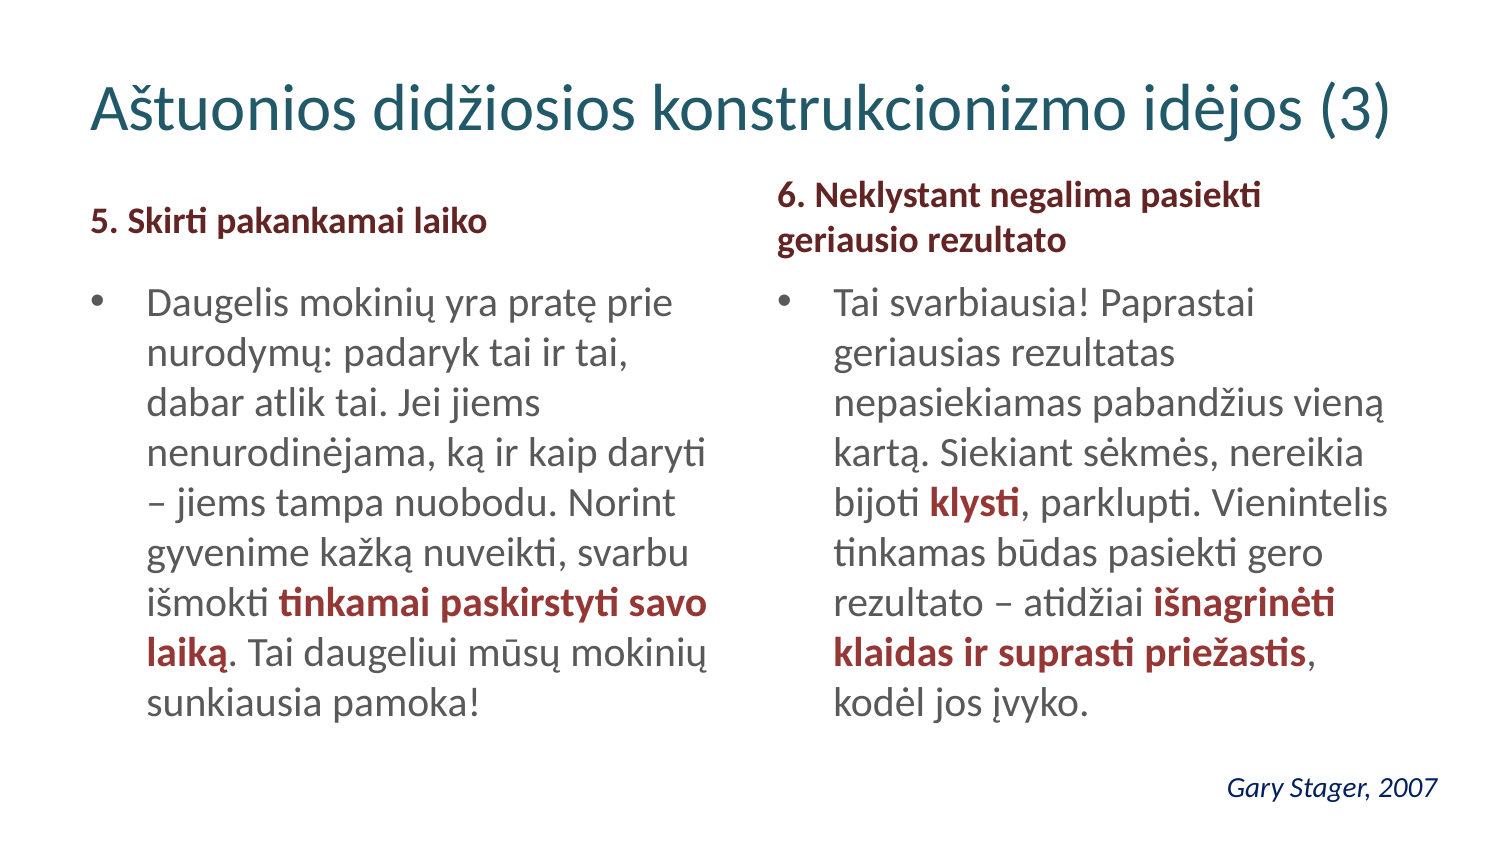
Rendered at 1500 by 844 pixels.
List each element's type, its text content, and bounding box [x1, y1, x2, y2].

list 6. Neklystant negalima pasiekti geriausio rezultato [761, 188, 1426, 267]
text_box Gary Stager, 2007 [1212, 761, 1453, 811]
list 5. Skirti pakankamai laiko [74, 188, 738, 267]
list Tai svarbiausia! Paprastai geriausias rezultatas nepasiekiamas pabandžius vieną kartą. Siekiant sėkmės, nereikia bijoti klysti, parklupti. Vienintelis tinkamas būdas pasiekti gero rezultato – atidžiai išnagrinėti klaidas ir suprasti priežastis, kodėl jos įvyko. [761, 267, 1426, 754]
title Aštuonios didžiosios konstrukcionizmo idėjos (3) [74, 33, 1426, 175]
list Daugelis mokinių yra pratę prie nurodymų: padaryk tai ir tai, dabar atlik tai. Jei jiems nenurodinėjama, ką ir kaip daryti – jiems tampa nuobodu. Norint gyvenime kažką nuveikti, svarbu išmokti tinkamai paskirstyti savo laiką. Tai daugeliui mūsų mokinių sunkiausia pamoka! [74, 267, 738, 844]
